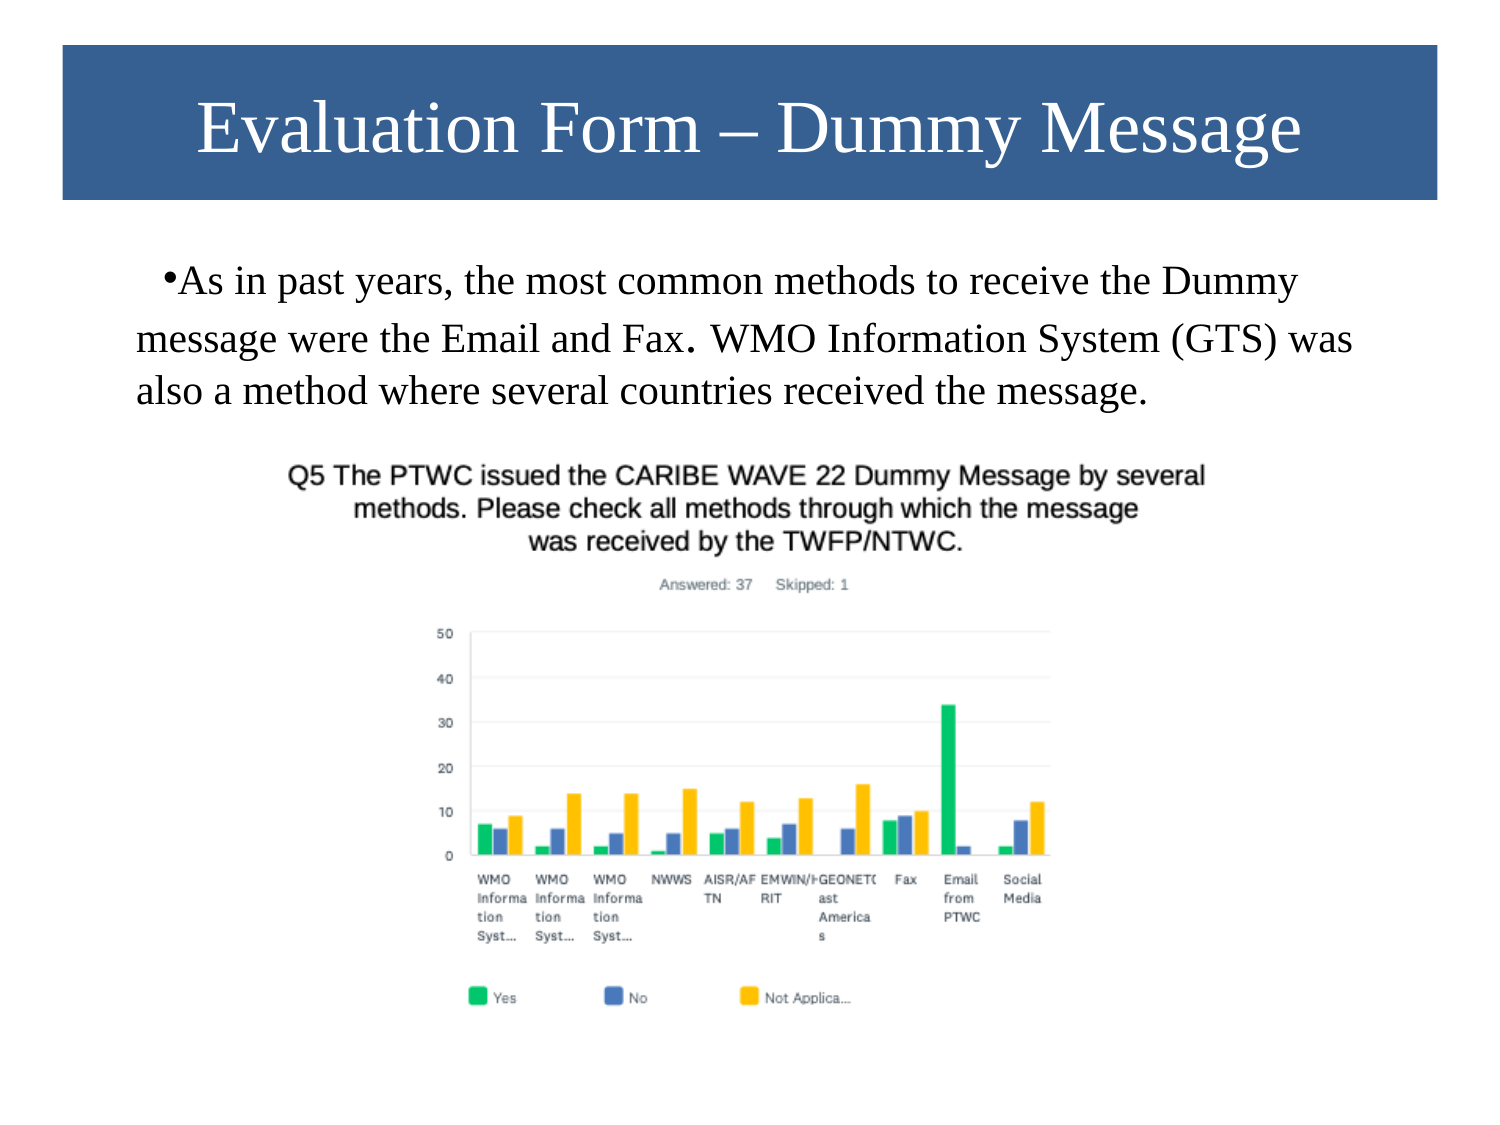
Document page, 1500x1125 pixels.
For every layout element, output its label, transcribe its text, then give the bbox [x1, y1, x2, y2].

title Evaluation Form – Dummy Message [62, 45, 1438, 200]
list As in past years, the most common methods to receive the Dummy message were the Email and Fax. WMO Information System (GTS) was also a method where several countries received the message. [62, 237, 1438, 981]
picture [262, 442, 1238, 1018]
